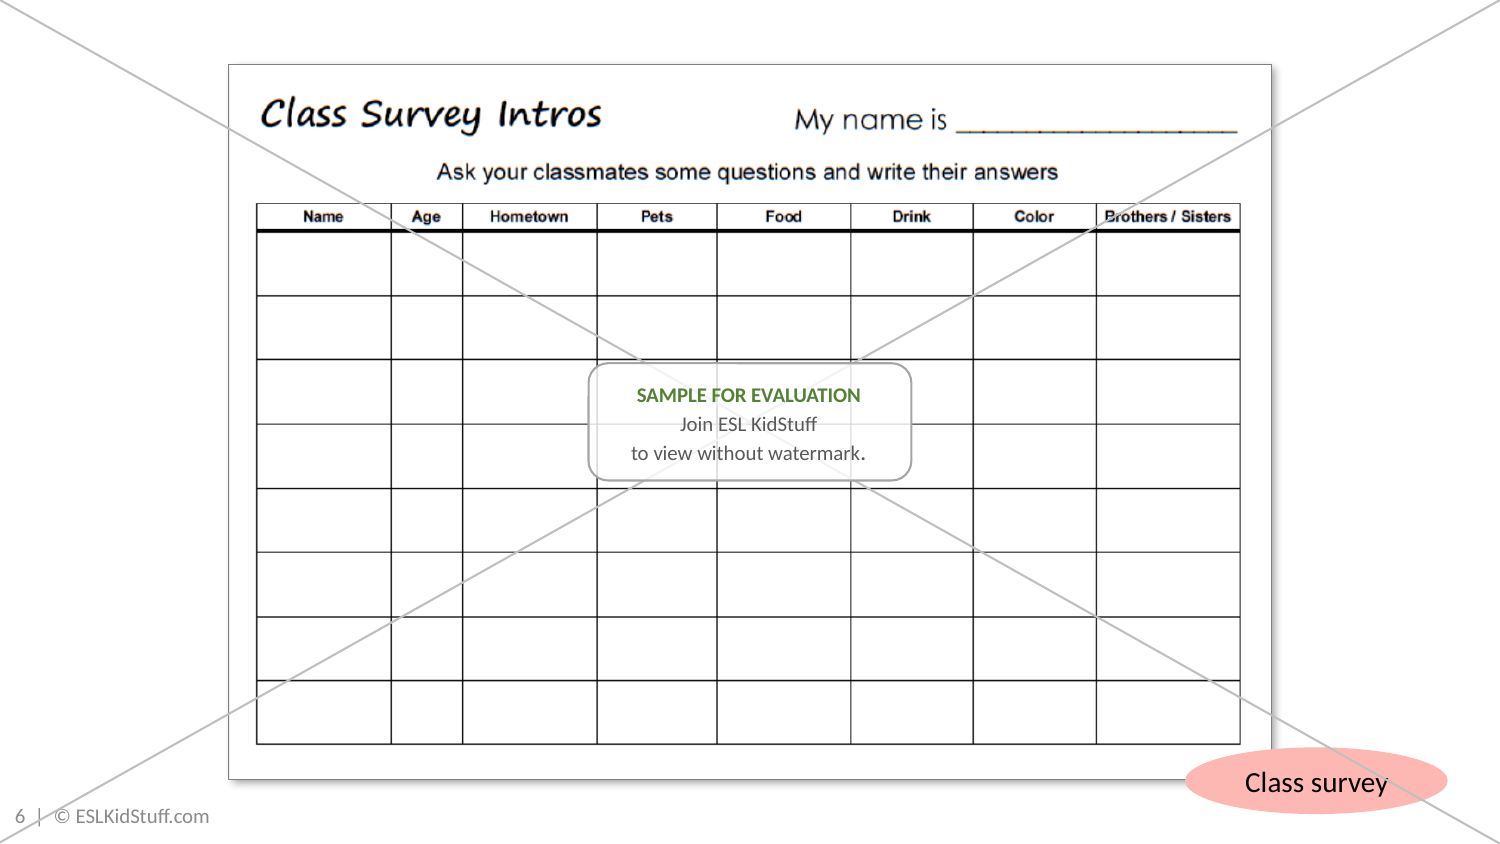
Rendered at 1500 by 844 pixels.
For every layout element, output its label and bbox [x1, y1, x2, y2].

text_box [0, 0, 1500, 844]
